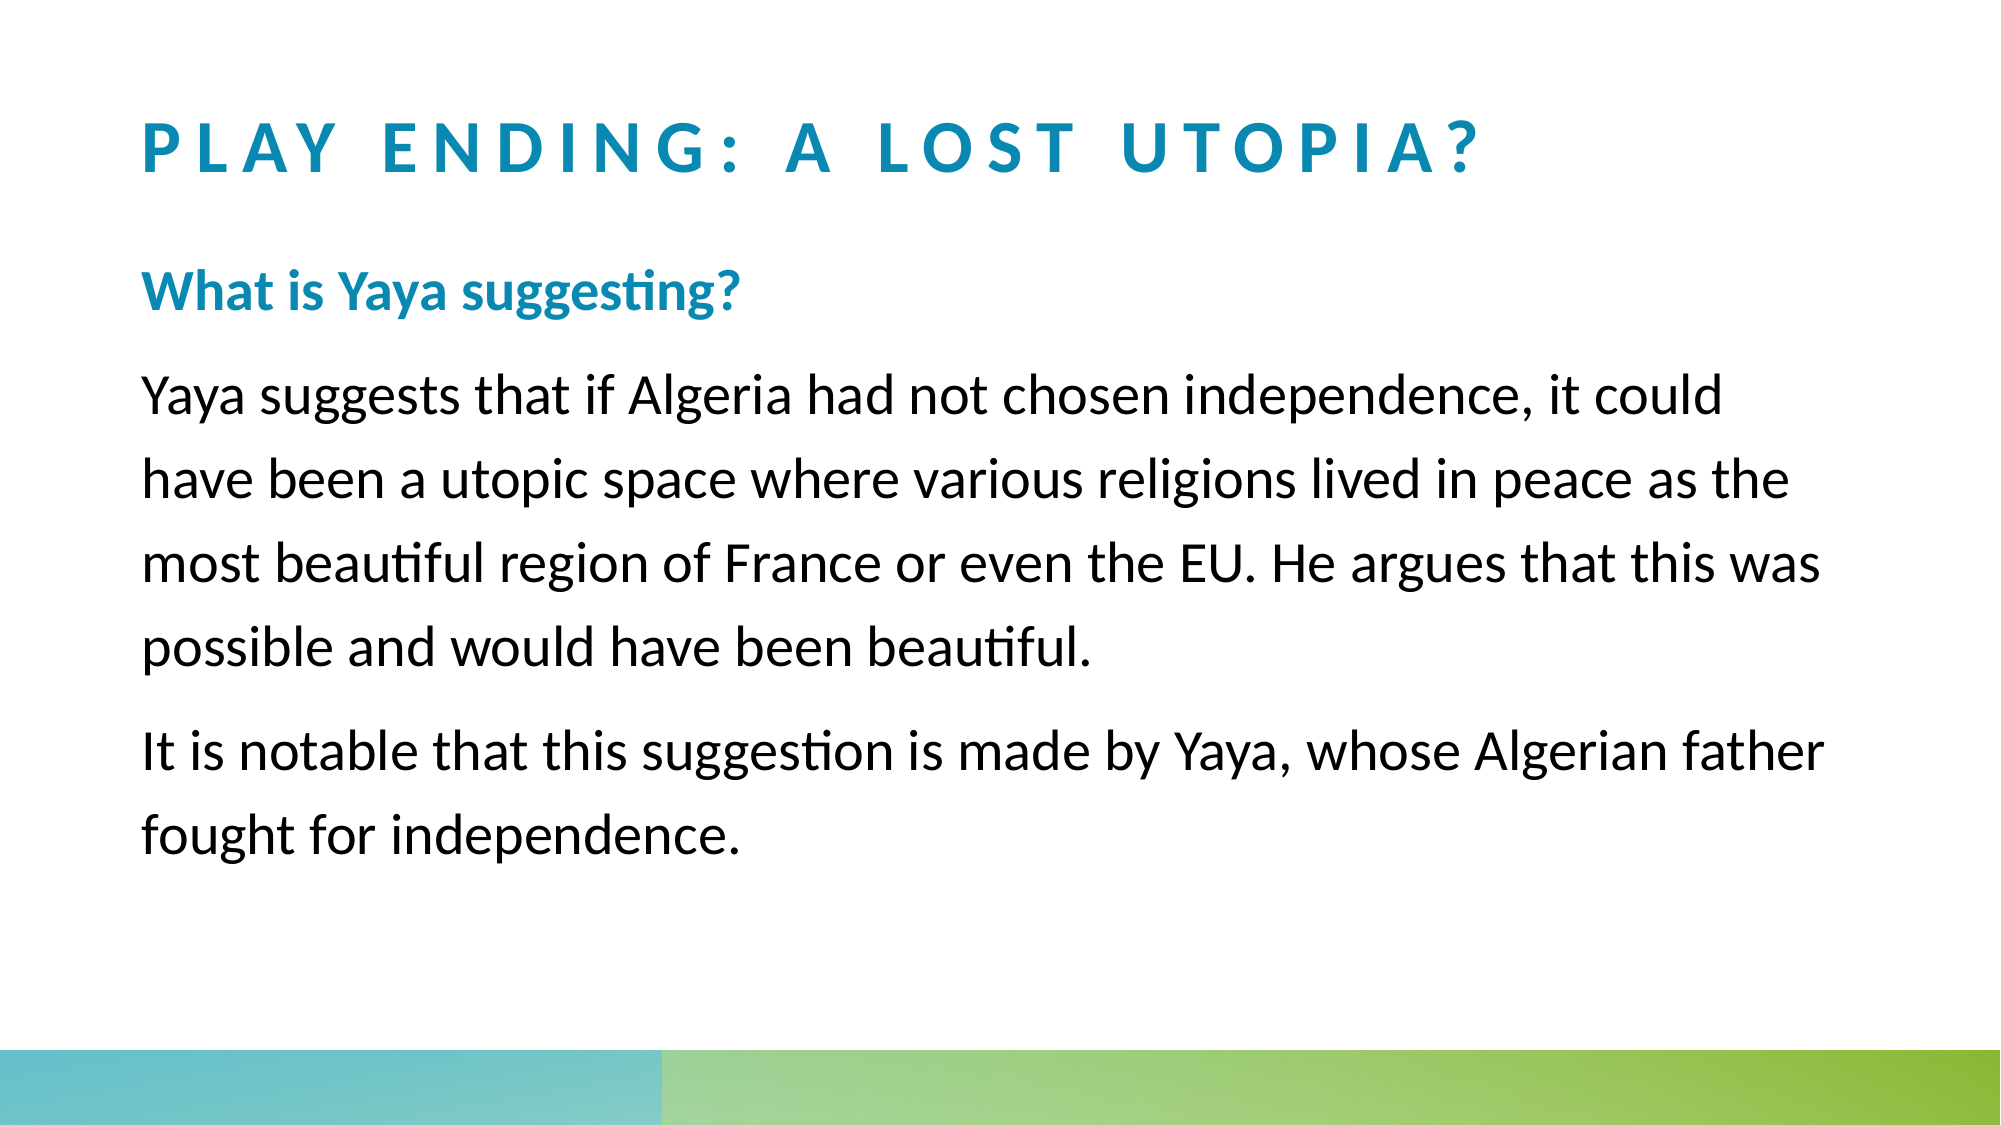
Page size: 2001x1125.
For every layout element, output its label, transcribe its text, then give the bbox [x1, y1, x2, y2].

list What is Yaya suggesting? Yaya suggests that if Algeria had not chosen independence, it could have been a utopic space where various religions lived in peace as the most beautiful region of France or even the EU. He argues that this was possible and would have been beautiful. It is notable that this suggestion is made by Yaya, whose Algerian father fought for independence. [141, 237, 1843, 996]
title Play ending: A lost utopia? [141, 21, 1904, 188]
